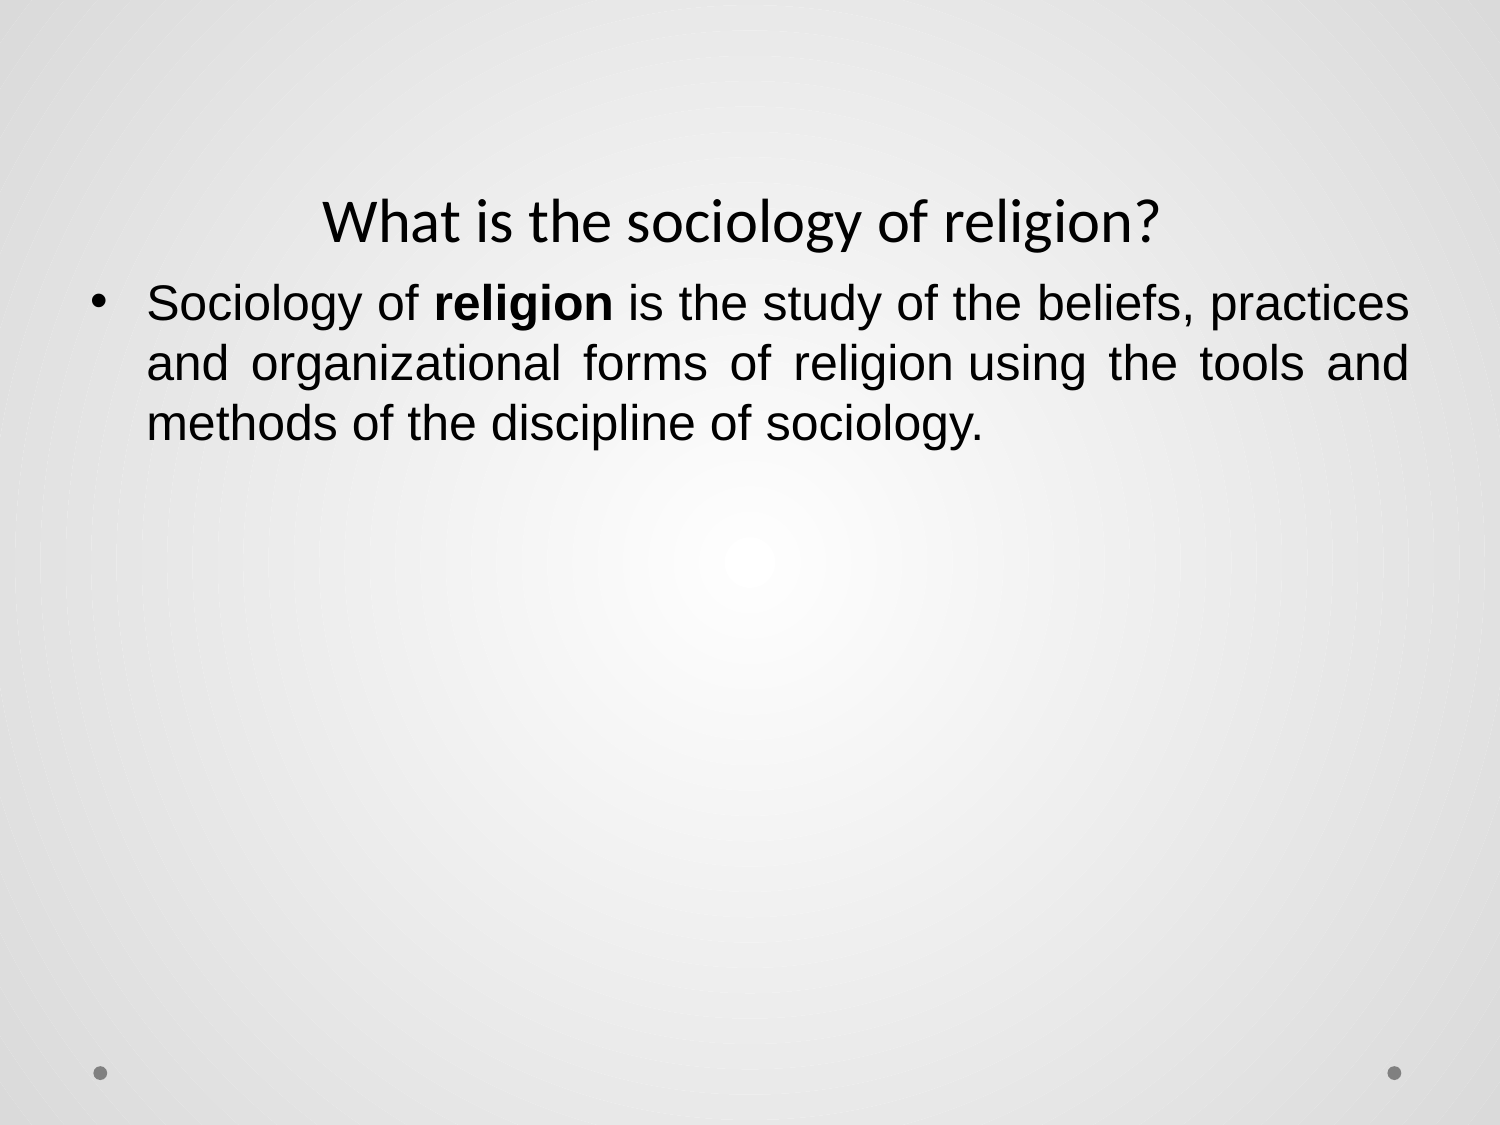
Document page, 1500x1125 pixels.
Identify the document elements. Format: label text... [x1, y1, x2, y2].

list Sociology of religion is the study of the beliefs, practices and organizational forms of religion using the tools and methods of the discipline of sociology. [75, 262, 1425, 1005]
title What is the sociology of religion? [75, 0, 1425, 262]
